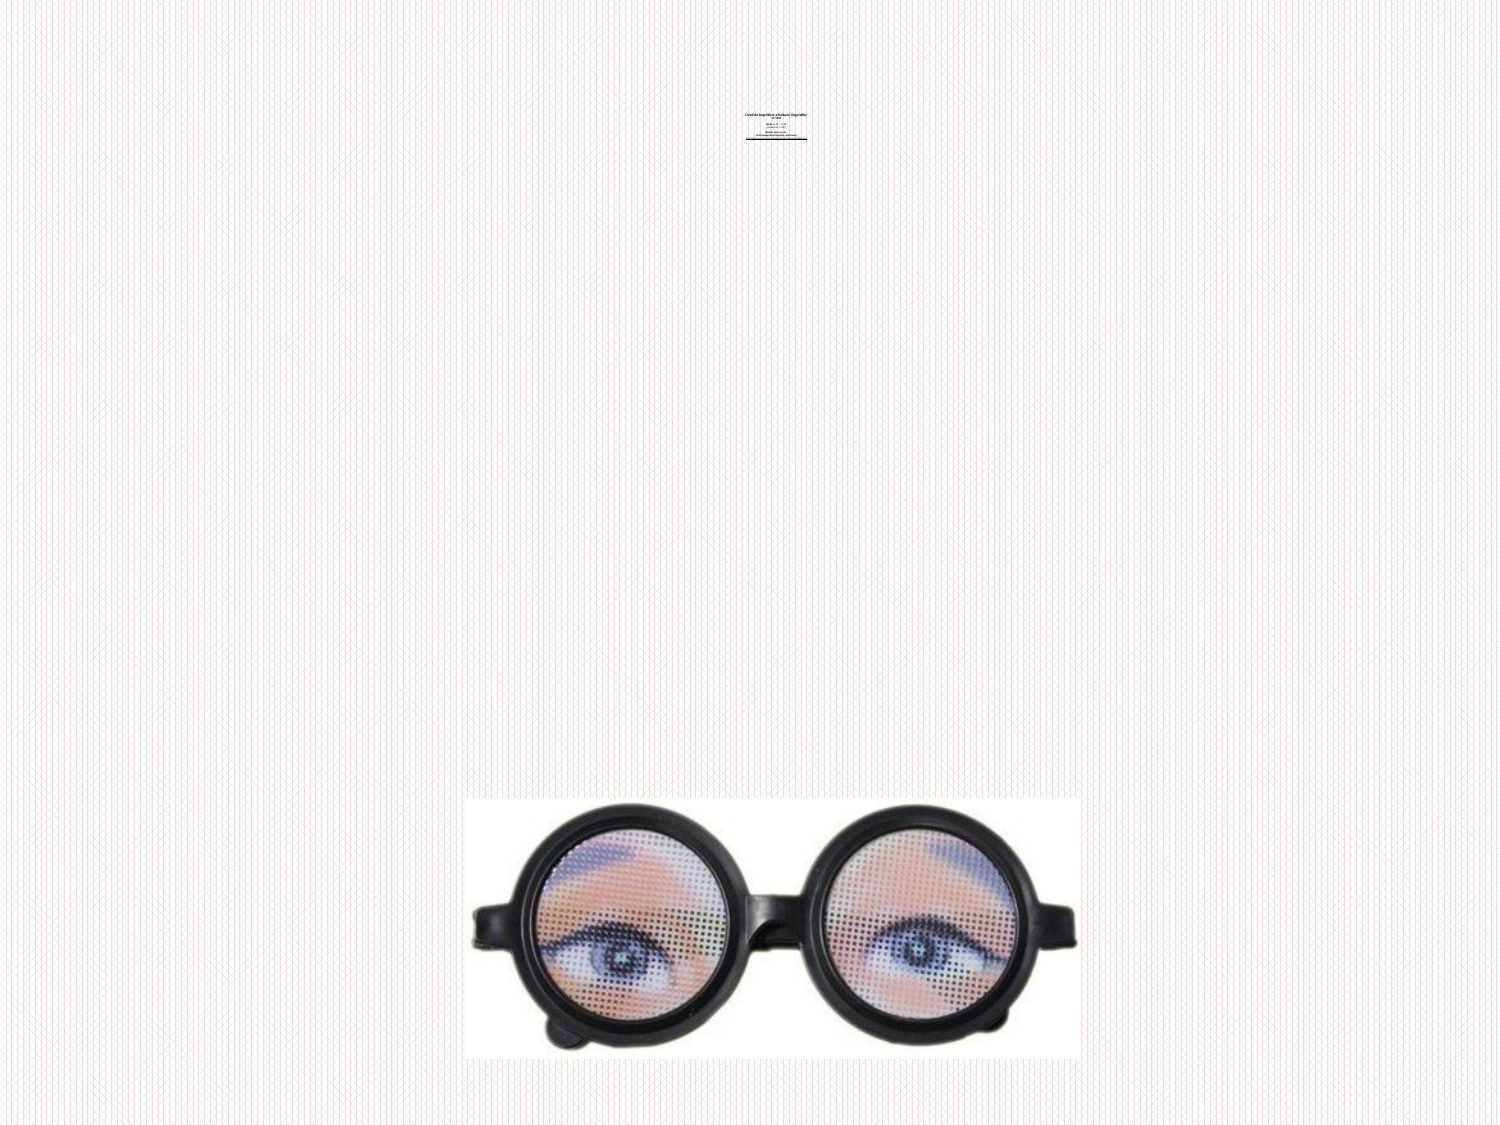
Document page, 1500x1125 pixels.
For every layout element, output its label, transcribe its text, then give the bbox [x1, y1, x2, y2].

title Úvod do kognitivní a kulturní lingvistiky LS 2024 středa 15.50 – 17.20 (Celetná 20, č. 507) Moodle: název kurzu – Úvod do kognitivní lingvistiky (bez hesla) https://dl1.cuni.cz/course/view.php?id=10796&notifyeditingon=1 [53, 42, 1500, 185]
picture [466, 798, 1082, 1059]
